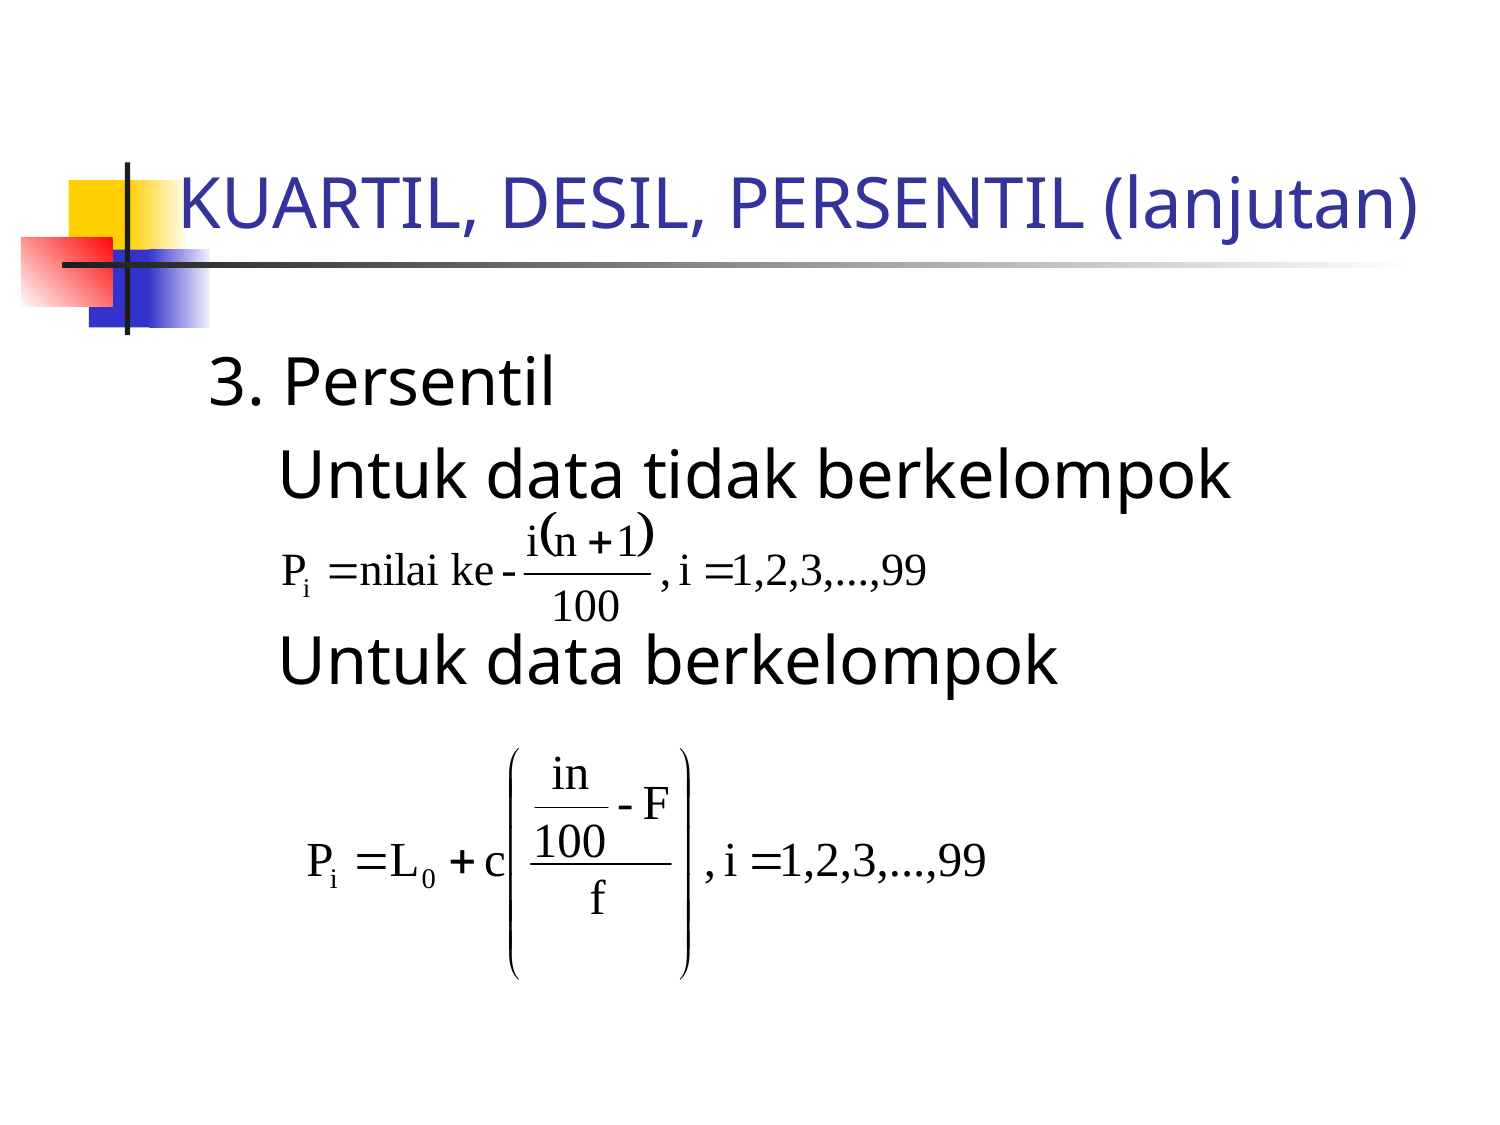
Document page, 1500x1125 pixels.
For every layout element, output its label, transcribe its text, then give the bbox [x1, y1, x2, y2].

title KUARTIL, DESIL, PERSENTIL (lanjutan) [162, 62, 1441, 250]
list 3. Persentil Untuk data tidak berkelompok Untuk data berkelompok [193, 331, 1469, 1006]
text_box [298, 737, 997, 991]
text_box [273, 512, 934, 633]
